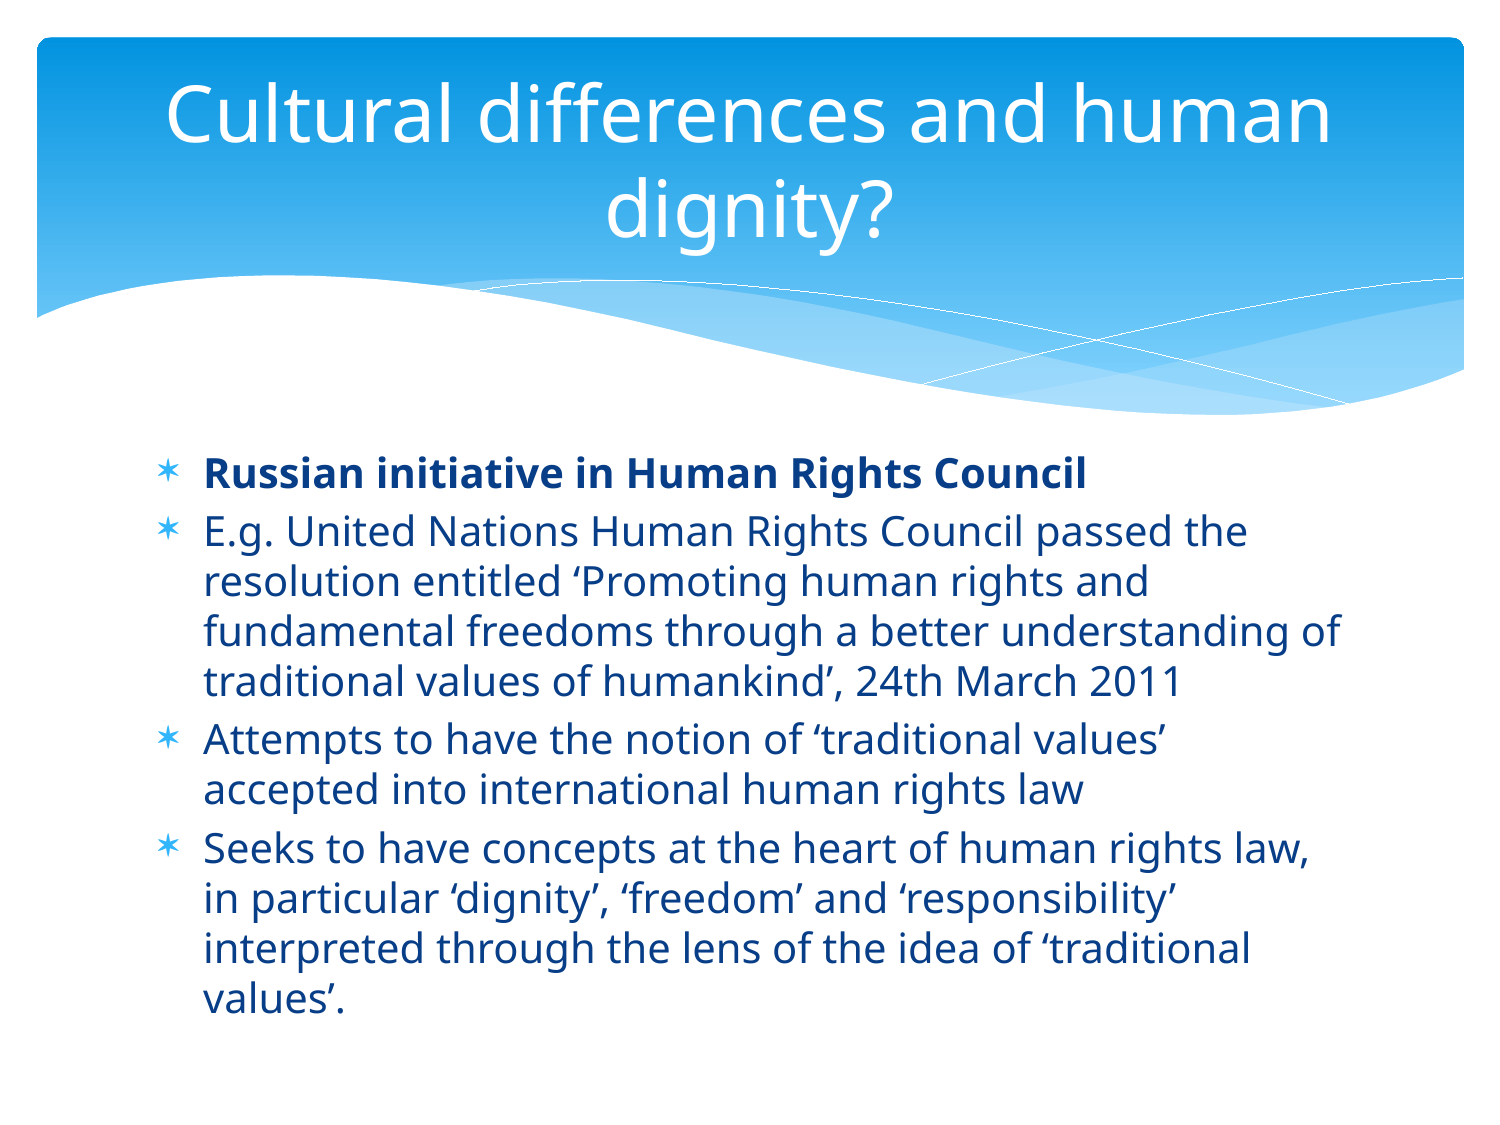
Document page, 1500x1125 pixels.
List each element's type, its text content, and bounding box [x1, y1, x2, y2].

list Russian initiative in Human Rights Council E.g. United Nations Human Rights Council passed the resolution entitled ‘Promoting human rights and fundamental freedoms through a better understanding of traditional values of humankind’, 24th March 2011 Attempts to have the notion of ‘traditional values’ accepted into international human rights law Seeks to have concepts at the heart of human rights law, in particular ‘dignity’, ‘freedom’ and ‘responsibility’ interpreted through the lens of the idea of ‘traditional values’. [143, 438, 1359, 1005]
title Cultural differences and human dignity? [75, 55, 1425, 261]
